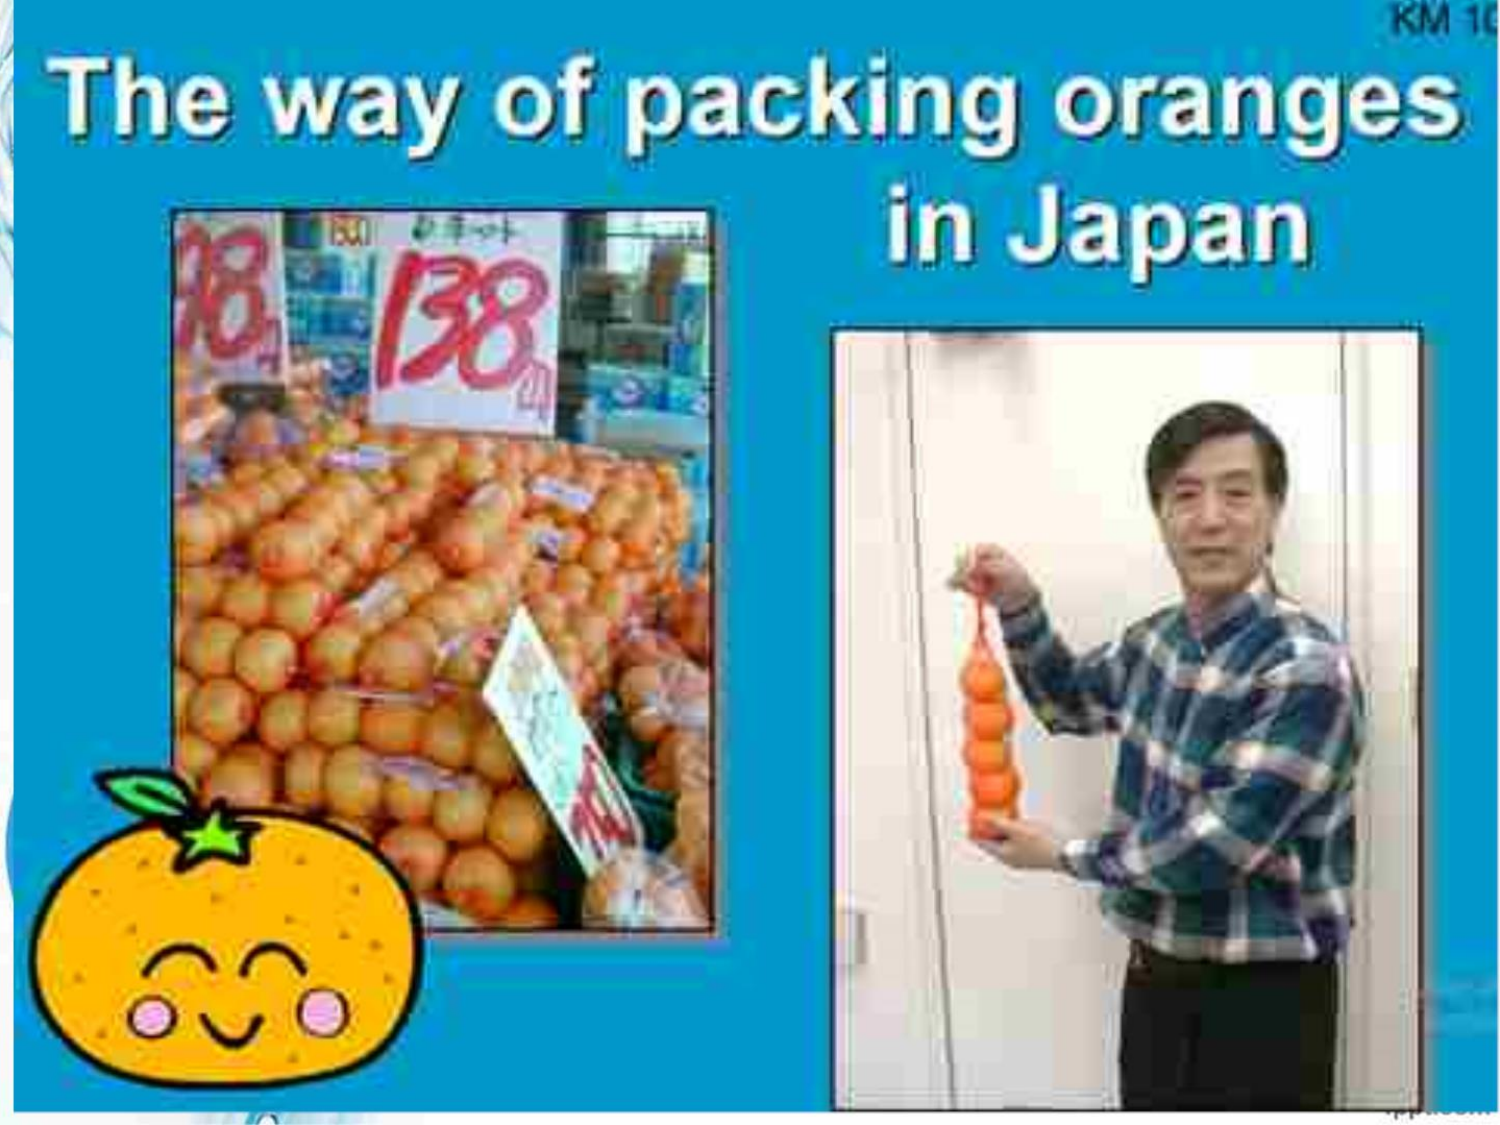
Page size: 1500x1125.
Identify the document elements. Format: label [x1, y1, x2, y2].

text_box [0, 0, 1500, 1125]
